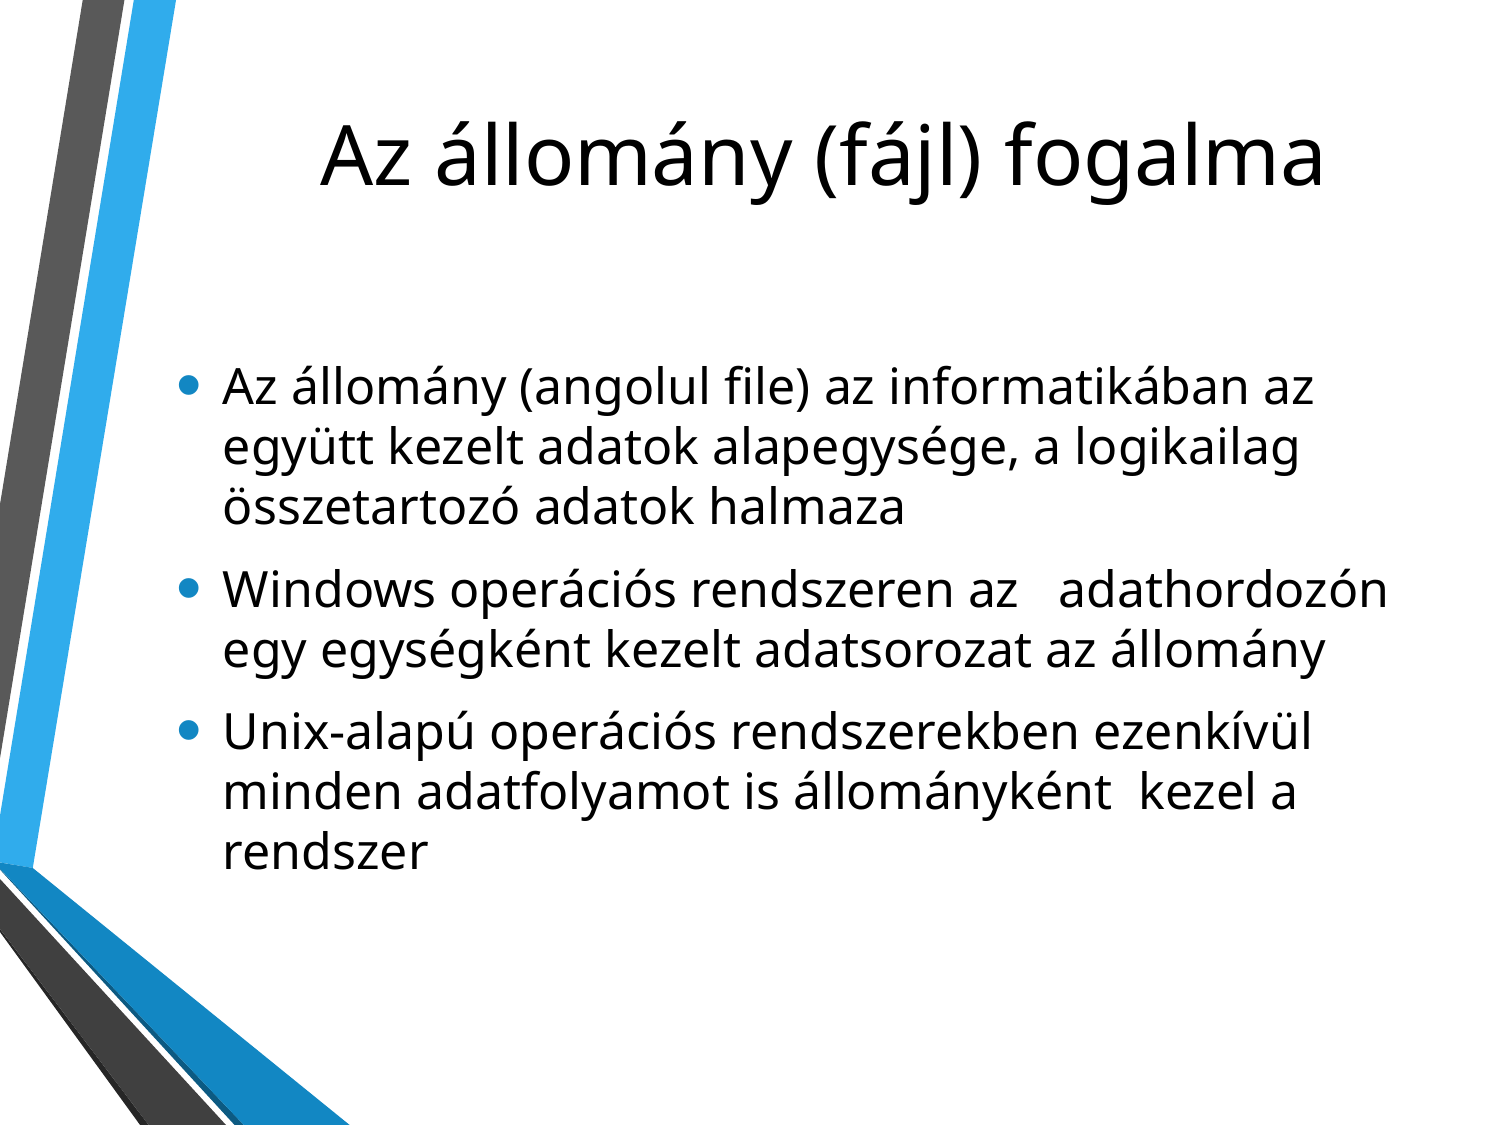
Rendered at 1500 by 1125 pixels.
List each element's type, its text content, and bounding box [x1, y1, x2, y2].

title Az állomány (fájl) fogalma [261, 54, 1388, 249]
list Az állomány (angolul file) az informatikában az együtt kezelt adatok alapegysége, a logikailag összetartozó adatok halmaza Windows operációs rendszeren az adathordozón egy egységként kezelt adatsorozat az állomány Unix-alapú operációs rendszerekben ezenkívül minden adatfolyamot is állományként kezel a rendszer [161, 249, 1425, 985]
